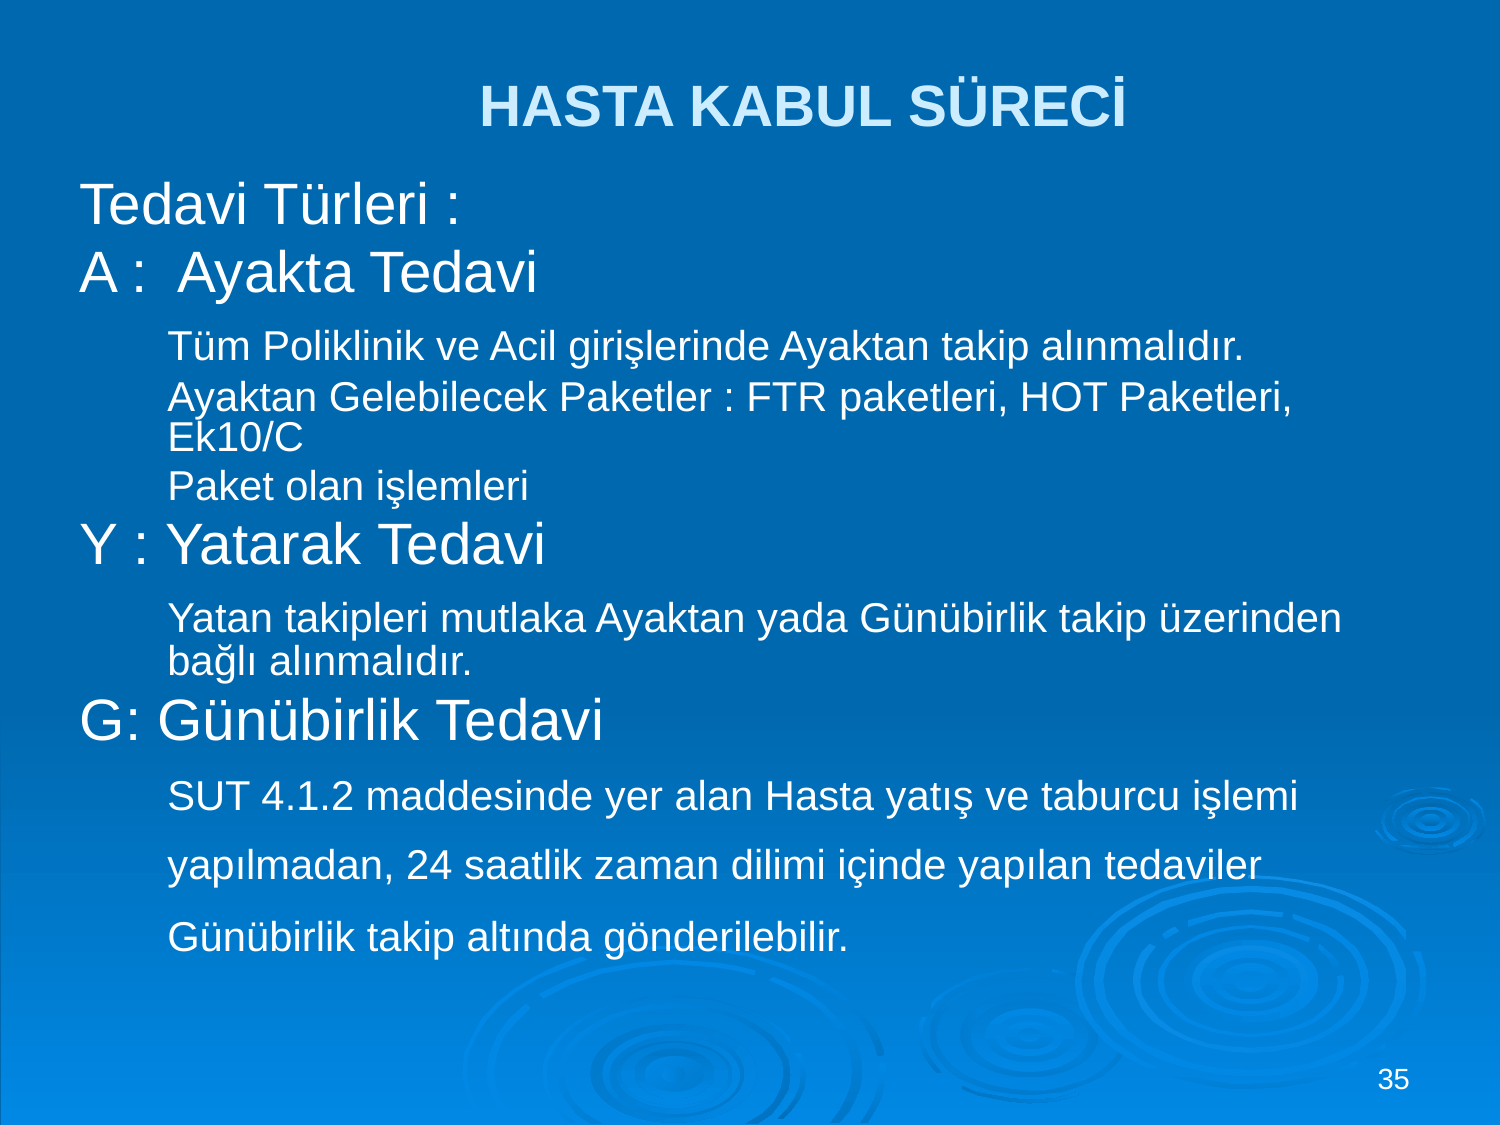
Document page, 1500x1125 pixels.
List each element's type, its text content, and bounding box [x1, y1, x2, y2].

title HASTA KABUL SÜRECİ [182, 45, 1426, 162]
list Tedavi Türleri : A : Ayakta Tedavi Tüm Poliklinik ve Acil girişlerinde Ayaktan takip alınmalıdır. Ayaktan Gelebilecek Paketler : FTR paketleri, HOT Paketleri, Ek10/C Paket olan işlemleri Y : Yatarak Tedavi Yatan takipleri mutlaka Ayaktan yada Günübirlik takip üzerinden bağlı alınmalıdır. G: Günübirlik Tedavi SUT 4.1.2 maddesinde yer alan Hasta yatış ve taburcu işlemi yapılmadan, 24 saatlik zaman dilimi içinde yapılan tedaviler Günübirlik takip altında gönderilebilir. [64, 172, 1416, 1047]
slide_number 35 [1074, 1024, 1426, 1103]
